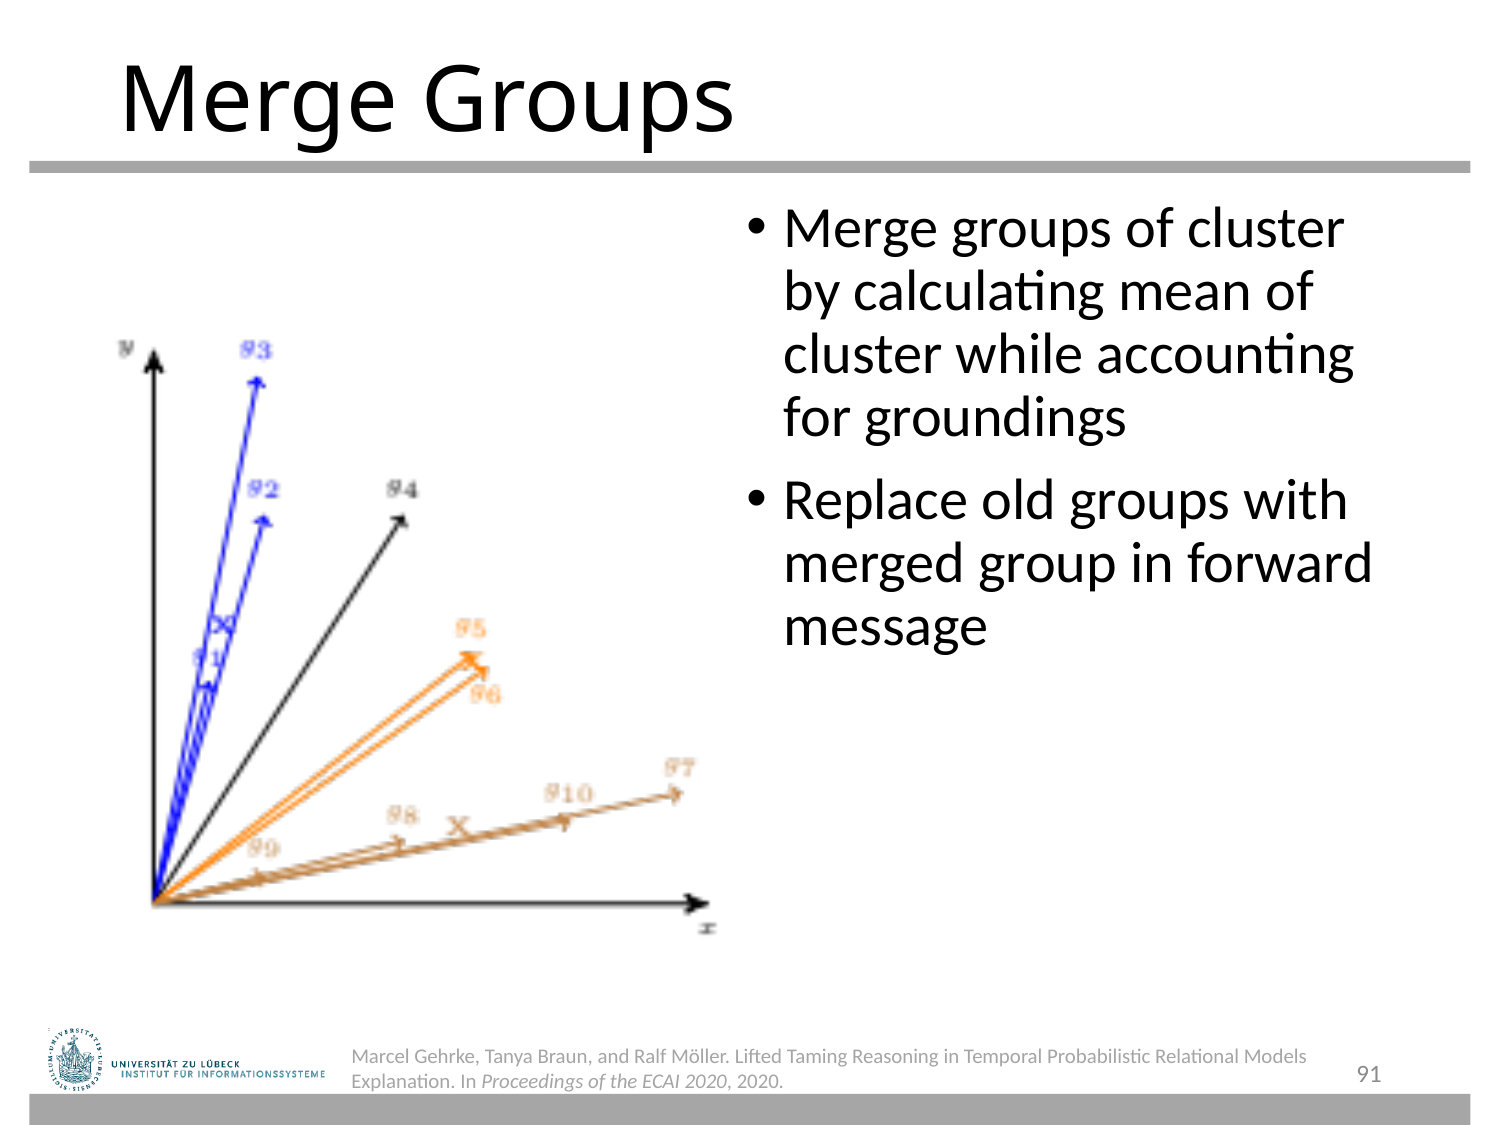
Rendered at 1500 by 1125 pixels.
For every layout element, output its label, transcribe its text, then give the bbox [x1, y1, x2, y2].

title Merge Groups [103, 42, 1397, 161]
list Merge groups of cluster by calculating mean of cluster while accounting for groundings Replace old groups with merged group in forward message [731, 189, 1397, 1014]
picture [102, 327, 732, 943]
text_box Marcel Gehrke, Tanya Braun, and Ralf Möller. Lifted Taming Reasoning in Temporal Probabilistic Relational Models Explanation. In Proceedings of the ECAI 2020, 2020. [336, 1035, 1346, 1100]
slide_number 91 [1059, 1042, 1397, 1103]
